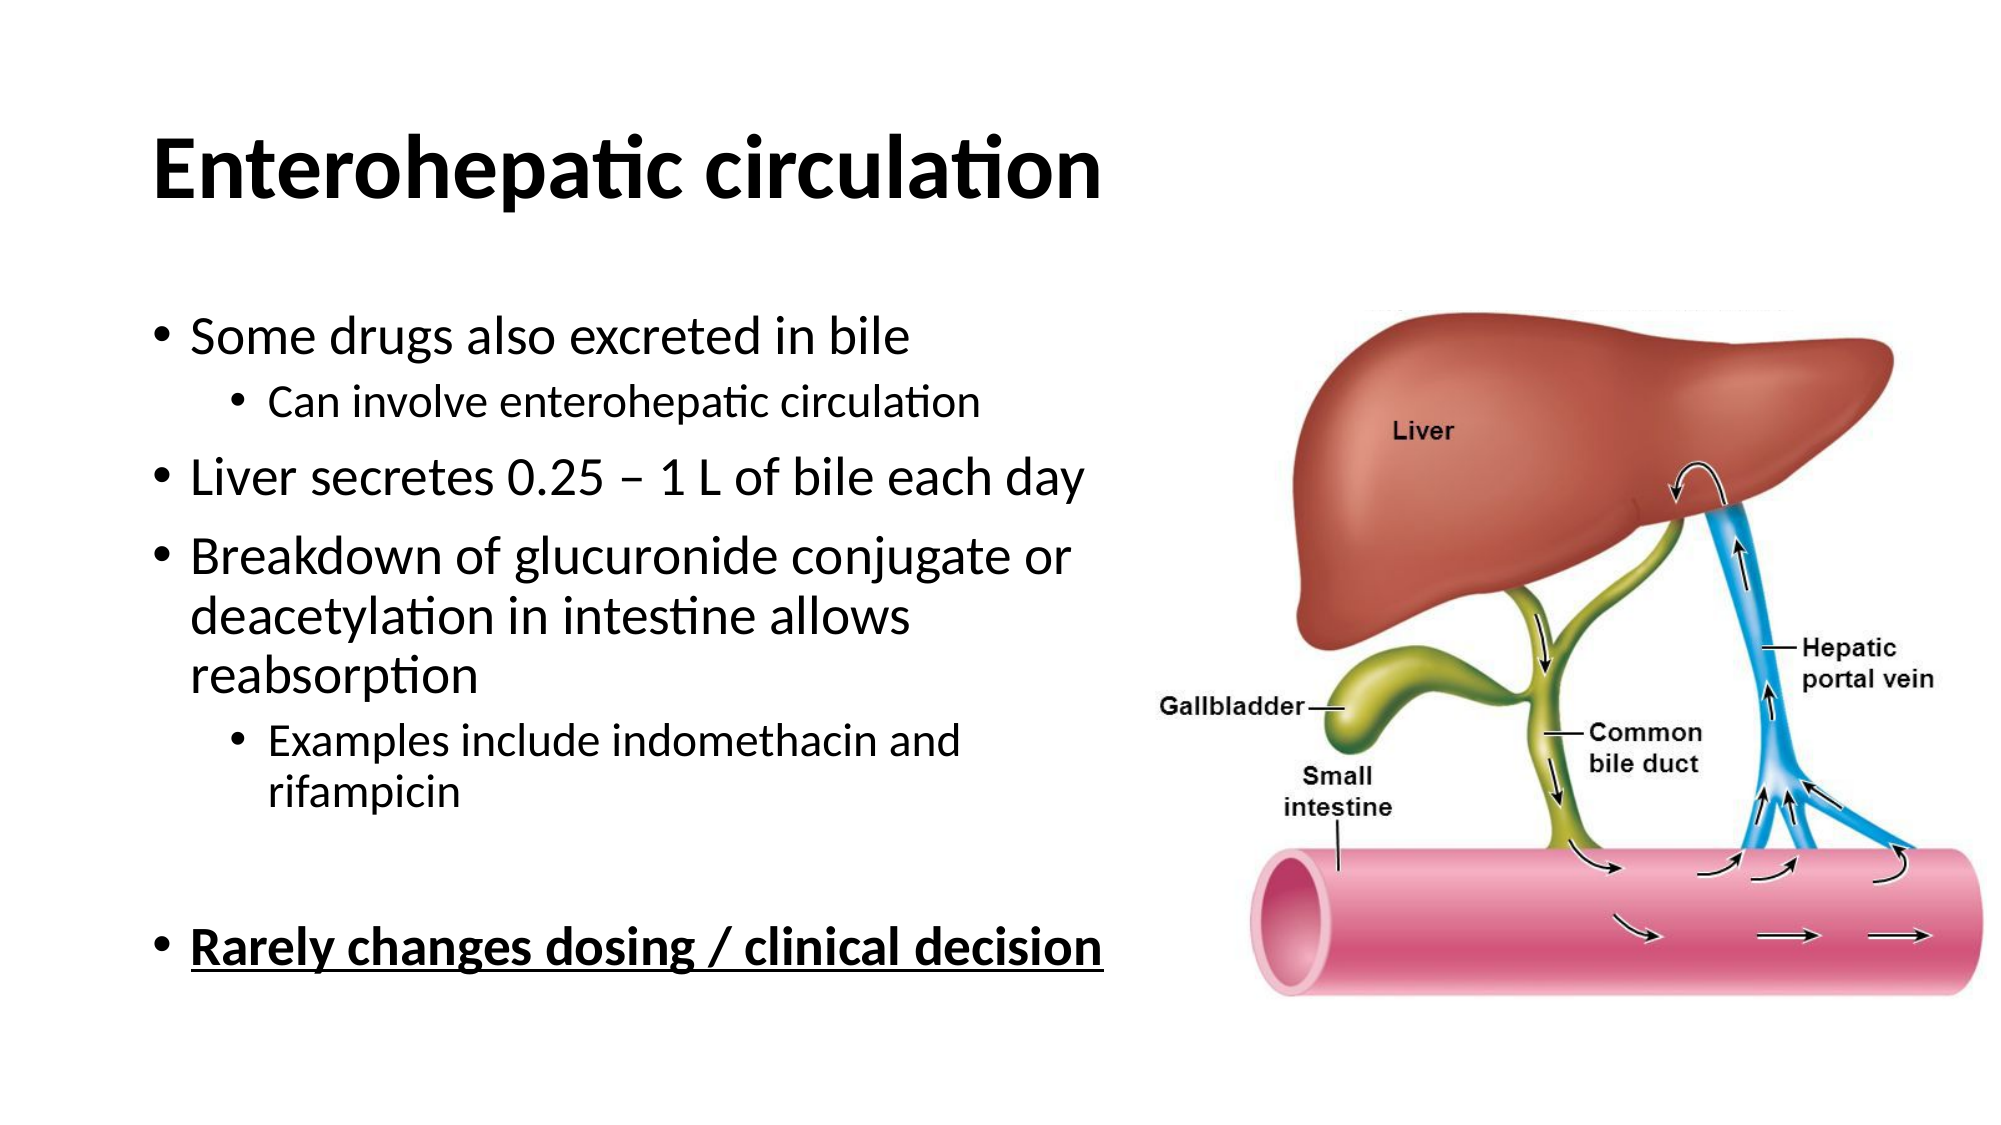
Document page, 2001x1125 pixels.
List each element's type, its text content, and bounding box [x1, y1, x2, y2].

picture [1152, 310, 1987, 1019]
title Enterohepatic circulation [137, 59, 1863, 278]
list Some drugs also excreted in bile Can involve enterohepatic circulation Liver secretes 0.25 – 1 L of bile each day Breakdown of glucuronide conjugate or deacetylation in intestine allows reabsorption Examples include indomethacin and rifampicin Rarely changes dosing / clinical decision [137, 299, 1127, 1014]
